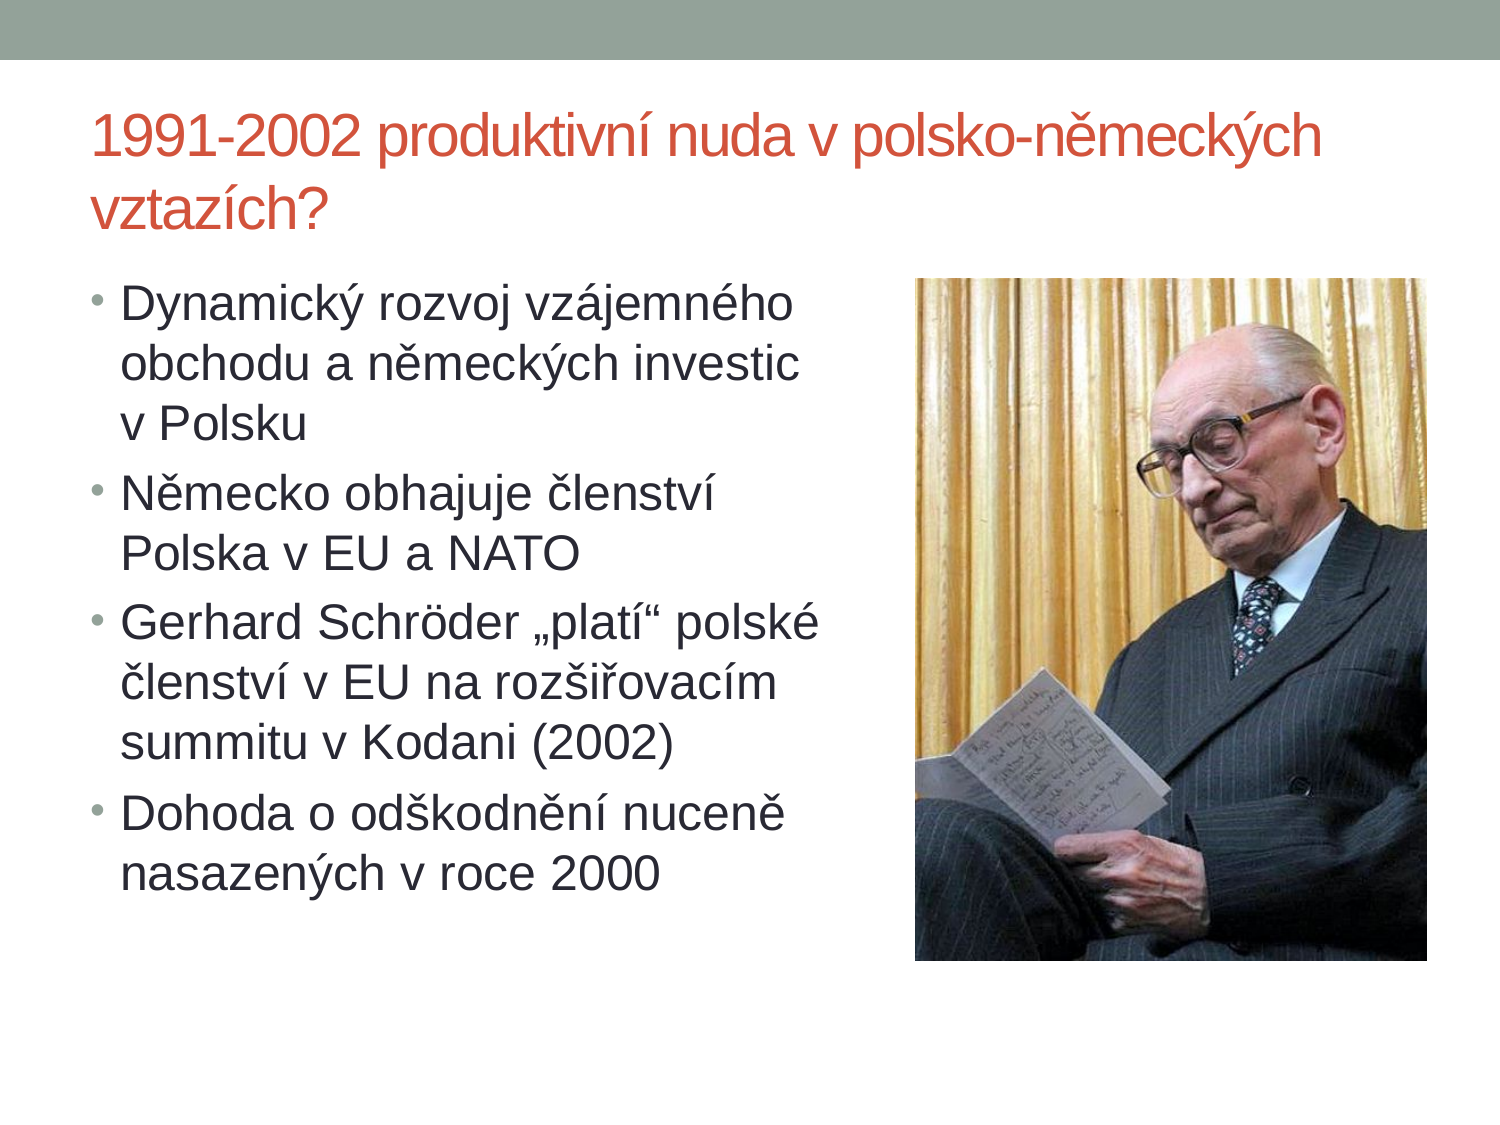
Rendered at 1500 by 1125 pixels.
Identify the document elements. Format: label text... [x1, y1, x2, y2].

title 1991-2002 produktivní nuda v polsko-německých vztazích? [75, 87, 1425, 250]
list Dynamický rozvoj vzájemného obchodu a německých investic v Polsku Německo obhajuje členství Polska v EU a NATO Gerhard Schröder „platí“ polské členství v EU na rozšiřovacím summitu v Kodani (2002) Dohoda o odškodnění nuceně nasazených v roce 2000 [75, 262, 845, 1063]
picture [915, 278, 1427, 961]
